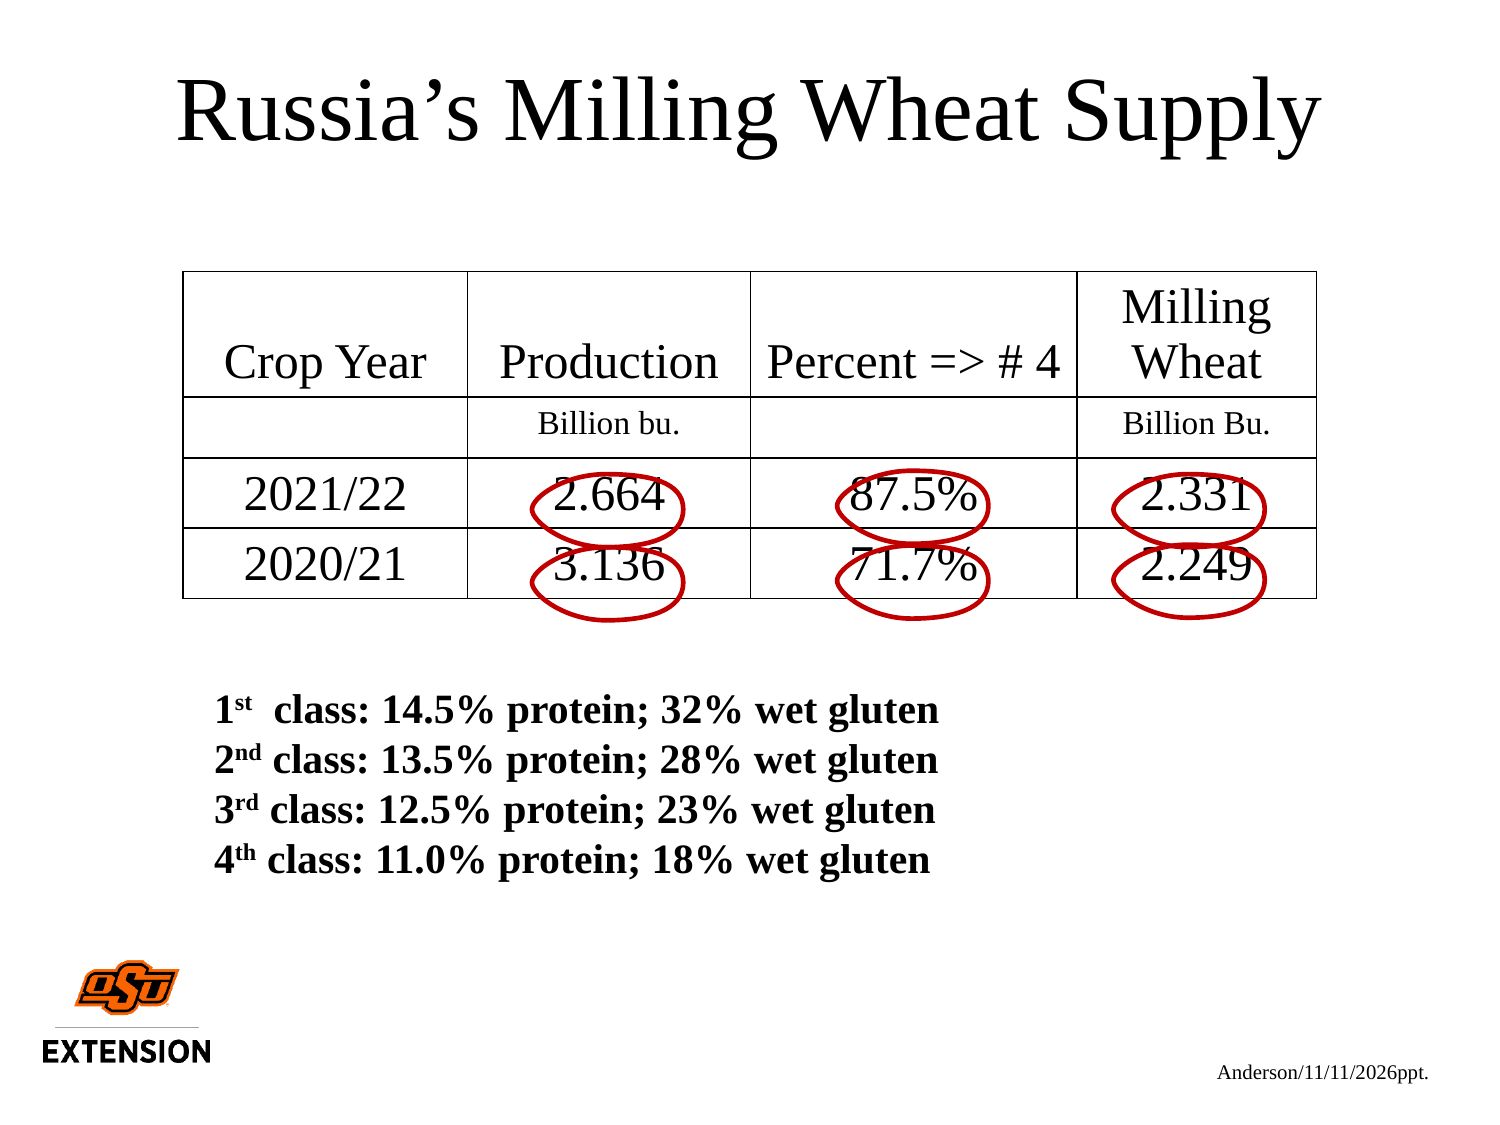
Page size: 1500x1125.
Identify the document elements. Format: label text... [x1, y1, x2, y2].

table_cell 2.331 [1078, 459, 1316, 527]
table_cell 2.249 [1078, 529, 1166, 598]
slide_number [112, 1026, 425, 1102]
table_cell 87.5% [751, 459, 1076, 527]
table_cell Billion Bu. [1078, 398, 1316, 457]
text_box [531, 474, 684, 548]
text_box [837, 545, 989, 619]
table_header Production [468, 272, 750, 396]
table_cell [184, 398, 467, 457]
table_header Crop Year [184, 272, 467, 396]
table_header Milling Wheat [1078, 272, 1316, 396]
text_box [1113, 474, 1265, 546]
text_box 1st class: 14.5% protein; 32% wet gluten 2nd class: 13.5% protein; 28% wet gluten 3rd class: 12.5% protein; 23% wet gluten 4th class: 11.0% protein; 18% wet gluten [199, 674, 956, 890]
text_box [1113, 544, 1265, 618]
table_header Percent => # 4 [751, 272, 1076, 396]
table_cell 2020/21 [184, 529, 467, 598]
picture [43, 960, 210, 1063]
table_cell 71.7% [751, 529, 1076, 598]
table_cell [751, 398, 1076, 457]
table_cell 2021/22 [184, 459, 467, 527]
table_cell Billion bu. [468, 398, 750, 457]
text_box [837, 470, 989, 544]
table_cell 3.136 [628, 529, 750, 598]
table_cell 2.249 [1219, 529, 1316, 598]
title Russia’s Milling Wheat Supply [74, 10, 1426, 199]
text_box [531, 547, 684, 621]
table_cell 2.664 [468, 459, 750, 527]
table_cell 3.136 [468, 529, 593, 598]
